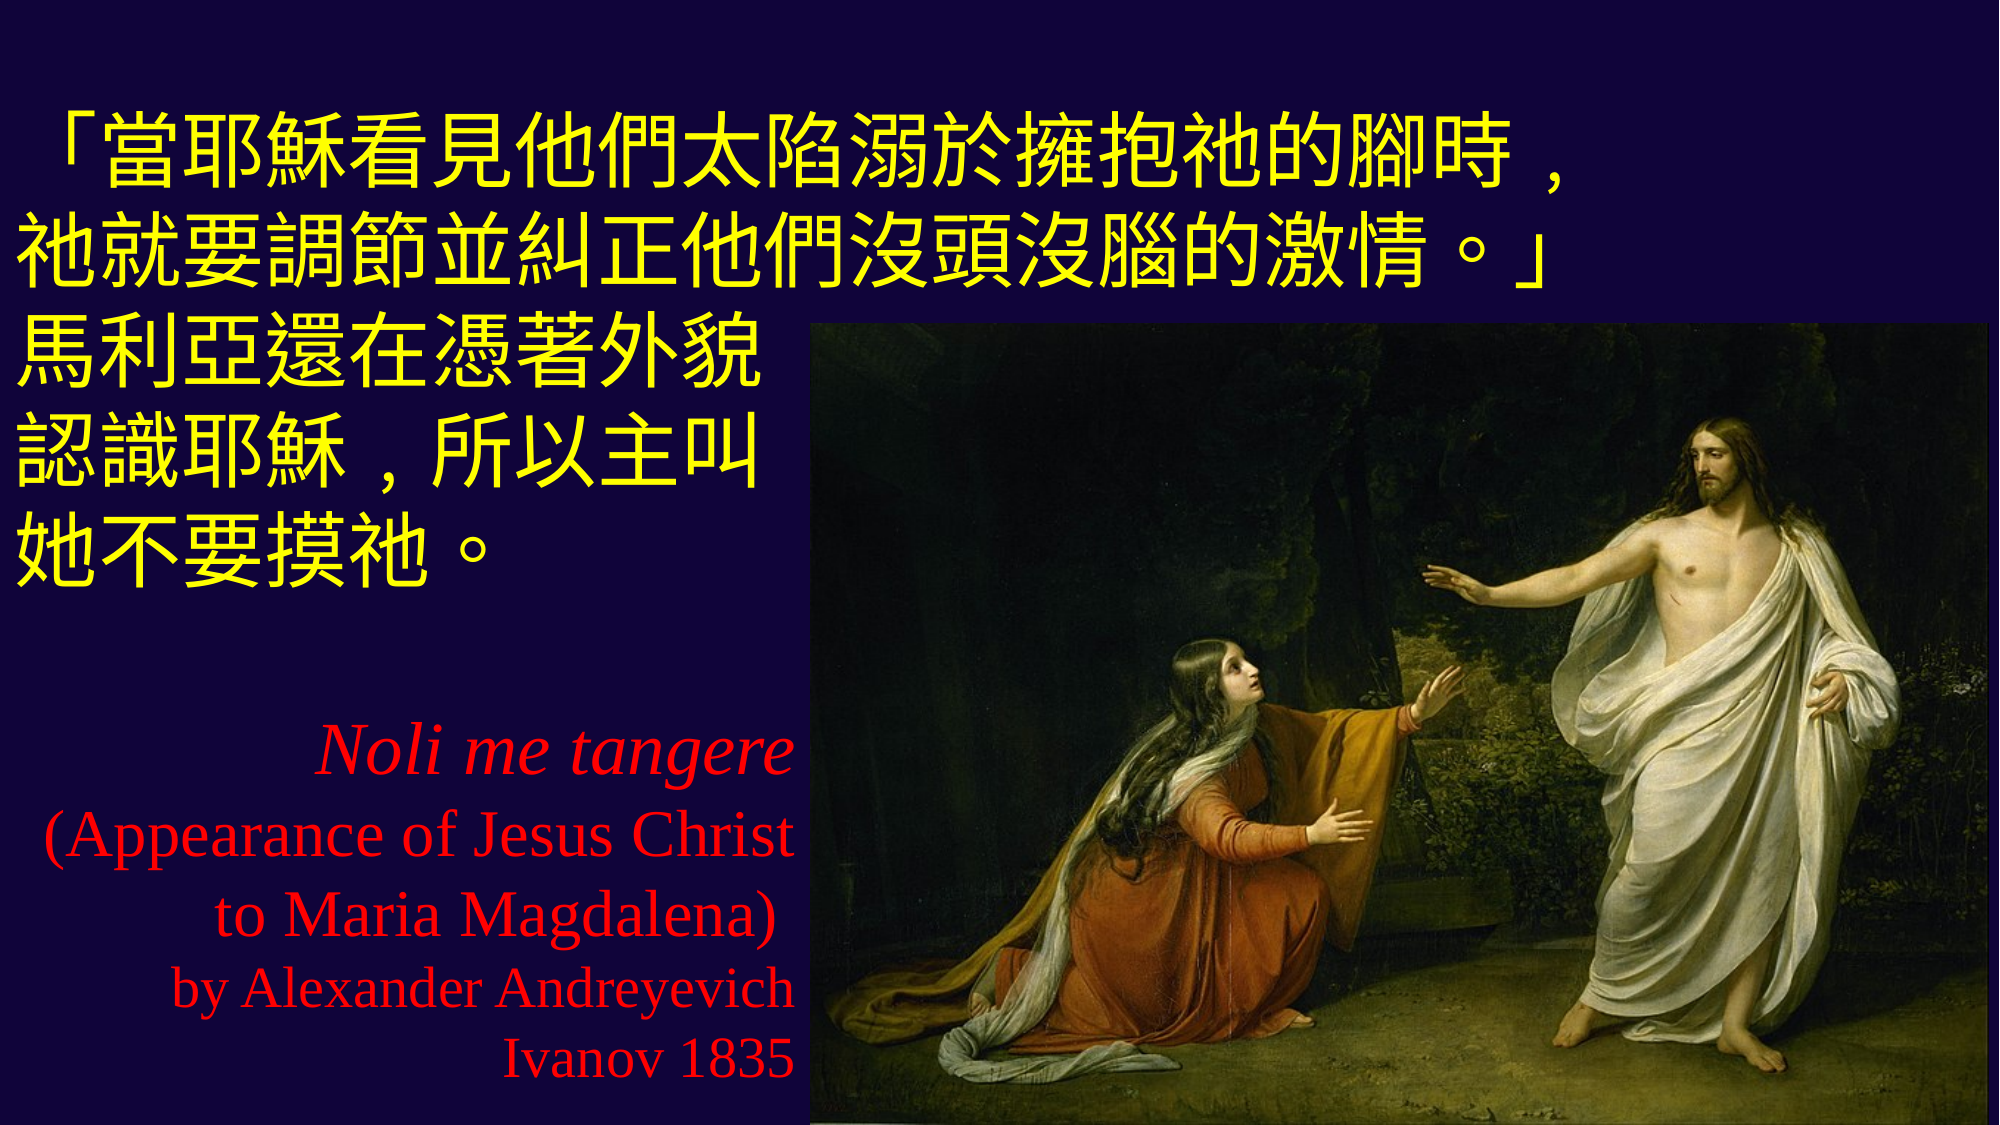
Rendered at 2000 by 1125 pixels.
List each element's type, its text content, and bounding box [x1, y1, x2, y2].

text_box 「當耶穌看見他們太陷溺於擁抱祂的腳時﹐ 祂就要調節並糾正他們沒頭沒腦的激情。」 馬利亞還在憑著外貌 認識耶穌﹐所以主叫 她不要摸祂。 [0, 91, 2000, 606]
text_box Noli me tangere (Appearance of Jesus Christ to Maria Magdalena) by Alexander Andreyevich Ivanov 1835 [0, 692, 800, 1097]
picture [810, 322, 1990, 1125]
